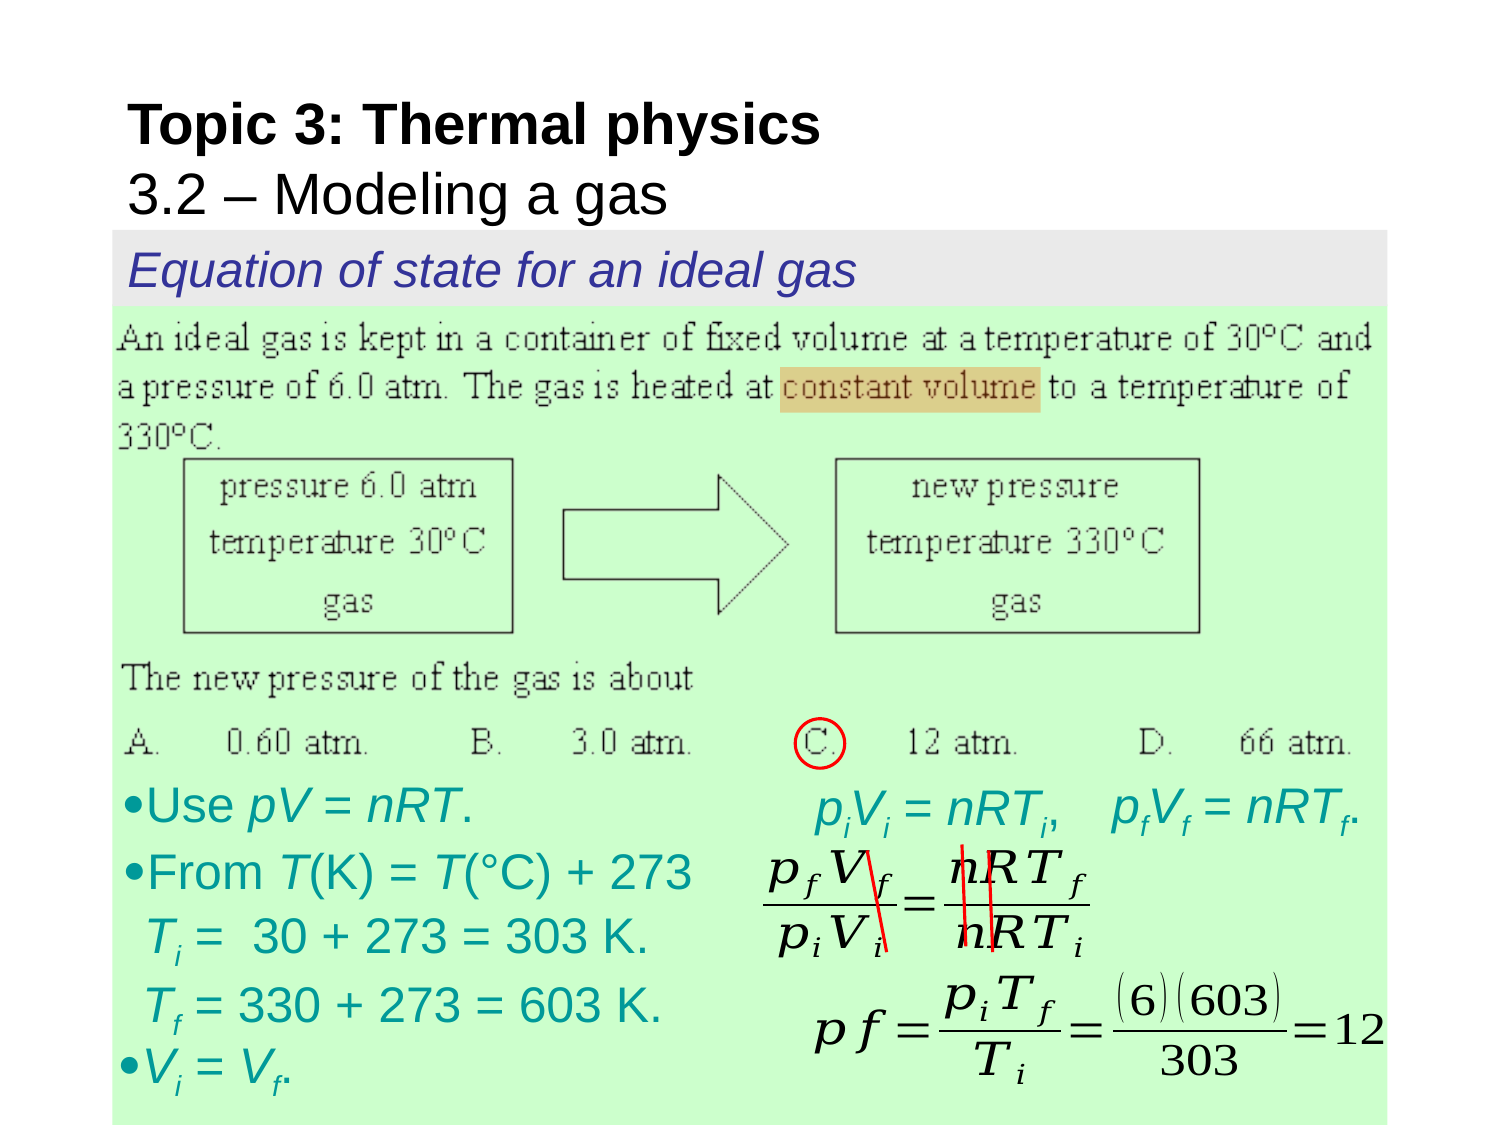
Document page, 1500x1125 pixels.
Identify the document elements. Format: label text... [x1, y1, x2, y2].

text_box Vi = Vf. [106, 1026, 550, 1110]
text_box piVi = nRTi, [800, 774, 1153, 852]
text_box [112, 774, 1388, 1125]
text_box Topic 3: Thermal physics 3.2 – Modeling a gas [112, 87, 1388, 225]
picture [113, 314, 1378, 767]
text_box Use pV = nRT. [110, 771, 612, 840]
text_box pfVf = nRTf. [1097, 766, 1429, 850]
text_box Tf = 330 + 273 = 603 K. [127, 965, 759, 1049]
text_box From T(K) = T(°C) + 273 [111, 831, 742, 907]
text_box [112, 307, 1388, 766]
text_box Ti = 30 + 273 = 303 K. [129, 896, 761, 980]
text_box Equation of state for an ideal gas [112, 229, 1388, 307]
